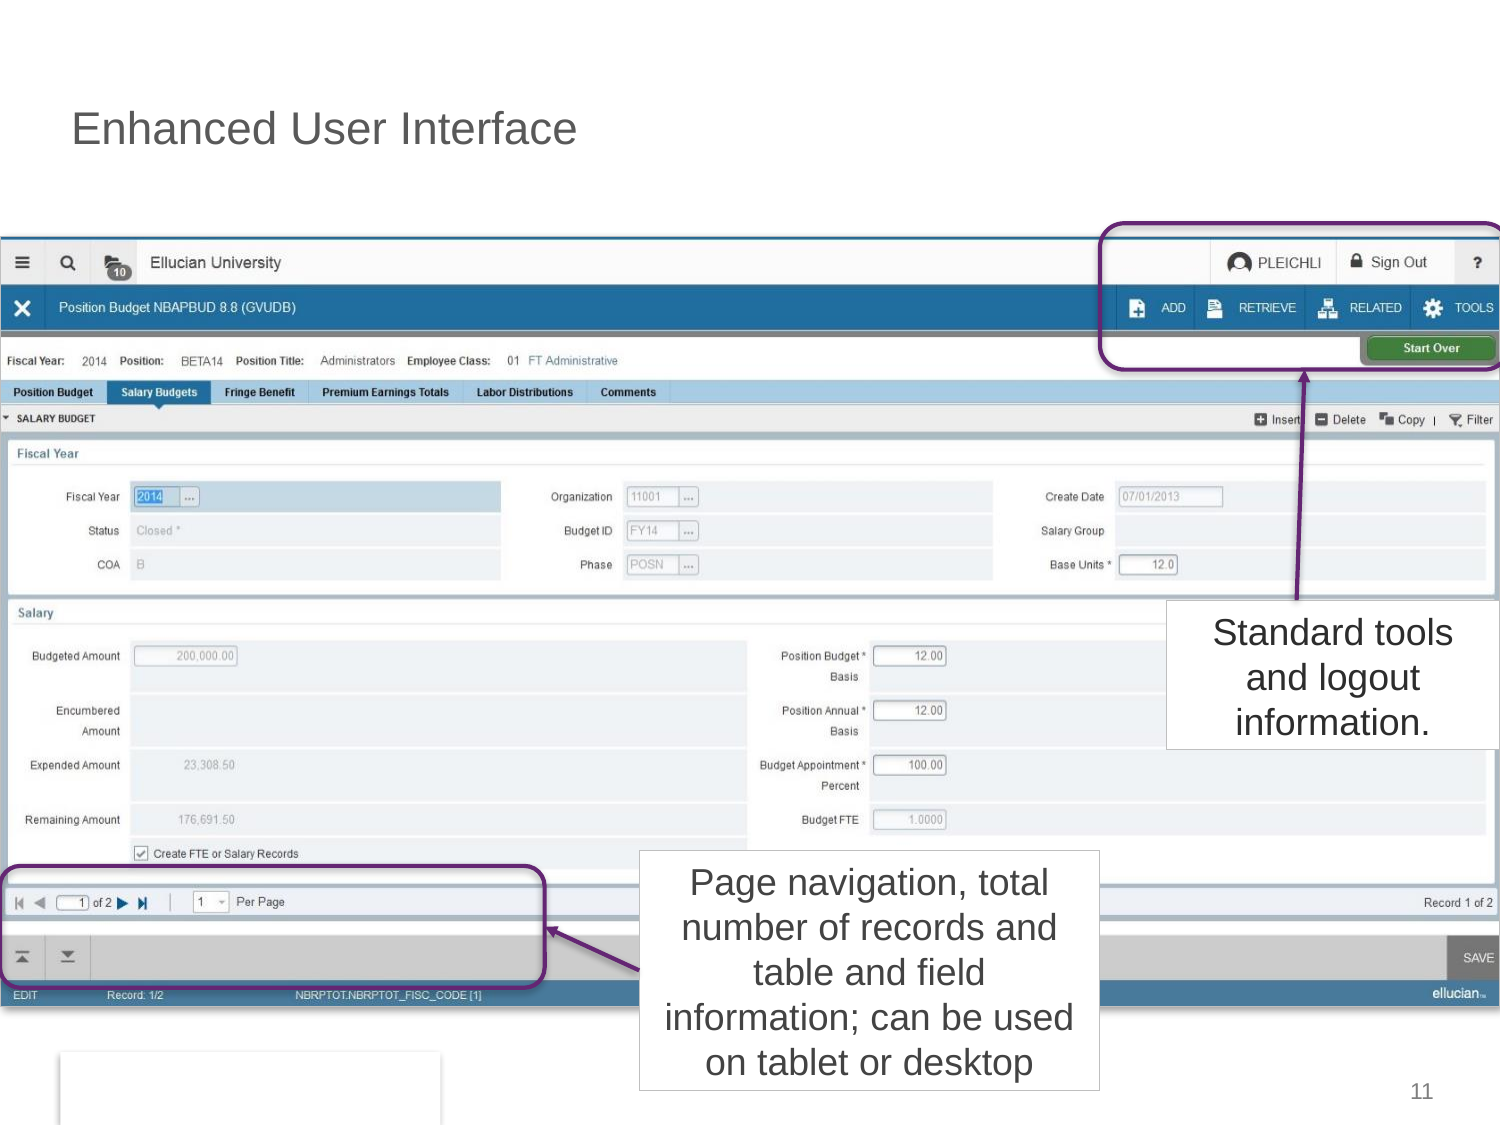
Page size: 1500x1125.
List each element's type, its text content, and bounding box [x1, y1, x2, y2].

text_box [1296, 369, 1305, 601]
title Enhanced User Interface [71, 37, 1435, 155]
picture [0, 236, 1500, 1007]
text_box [544, 926, 640, 972]
text_box [1103, 222, 1500, 235]
text_box Page navigation, total number of records and table and field information; can be used on tablet or desktop [639, 1015, 1100, 1091]
